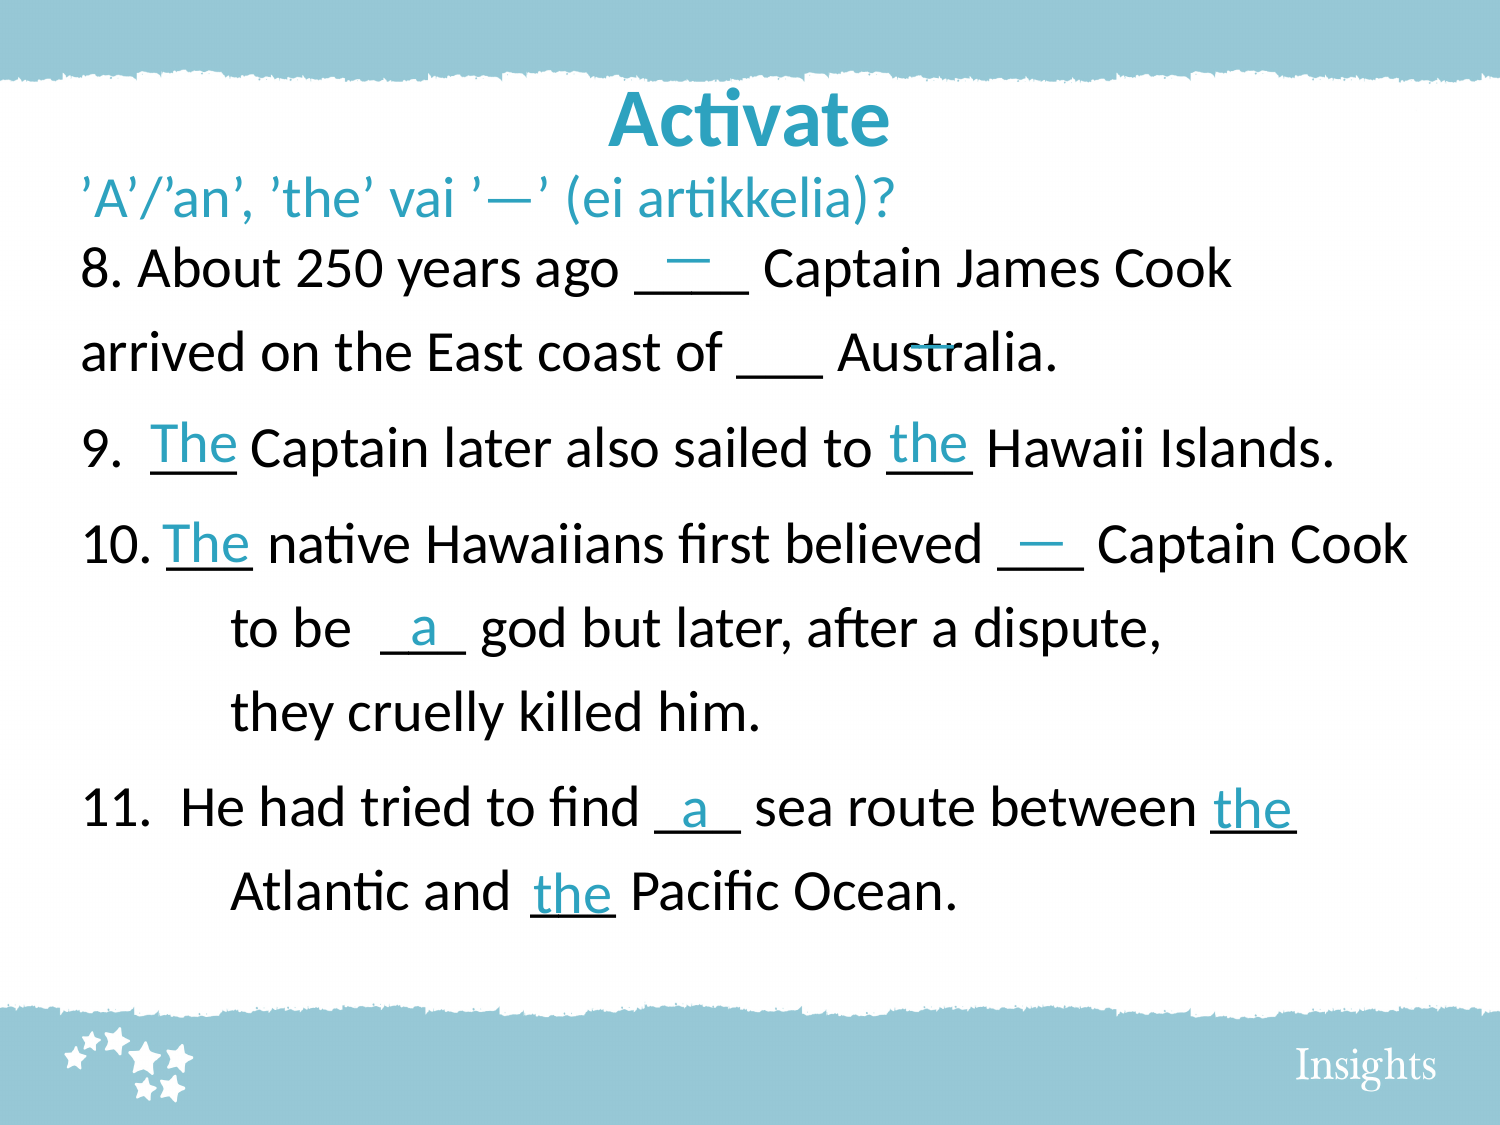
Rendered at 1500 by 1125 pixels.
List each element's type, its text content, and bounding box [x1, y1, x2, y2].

text_box The [147, 496, 278, 582]
text_box The [135, 397, 254, 482]
text_box ’A’/’an’, ’the’ vai ’—’ (ei artikkelia)? [64, 151, 1459, 237]
text_box the [874, 397, 994, 482]
text_box — [891, 297, 998, 383]
text_box the [518, 847, 641, 933]
text_box — [647, 211, 754, 297]
text_box a [395, 579, 467, 665]
text_box — [1000, 494, 1119, 579]
text_box a [666, 762, 734, 847]
text_box the [1198, 763, 1325, 848]
picture [0, 0, 1500, 1125]
title Activate [75, 78, 1425, 151]
list 8. About 250 years ago ____ Captain James Cook arrived on the East coast of ___ Australia. 9. ___ Captain later also sailed to ___ Hawaii Islands. 10. ___ native Hawaiians first believed ___ Captain Cook to be ___ god but later, after a dispute, they cruelly killed him. 11. He had tried to find ___ sea route between ___ Atlantic and ___ Pacific Ocean. [64, 237, 1436, 1047]
